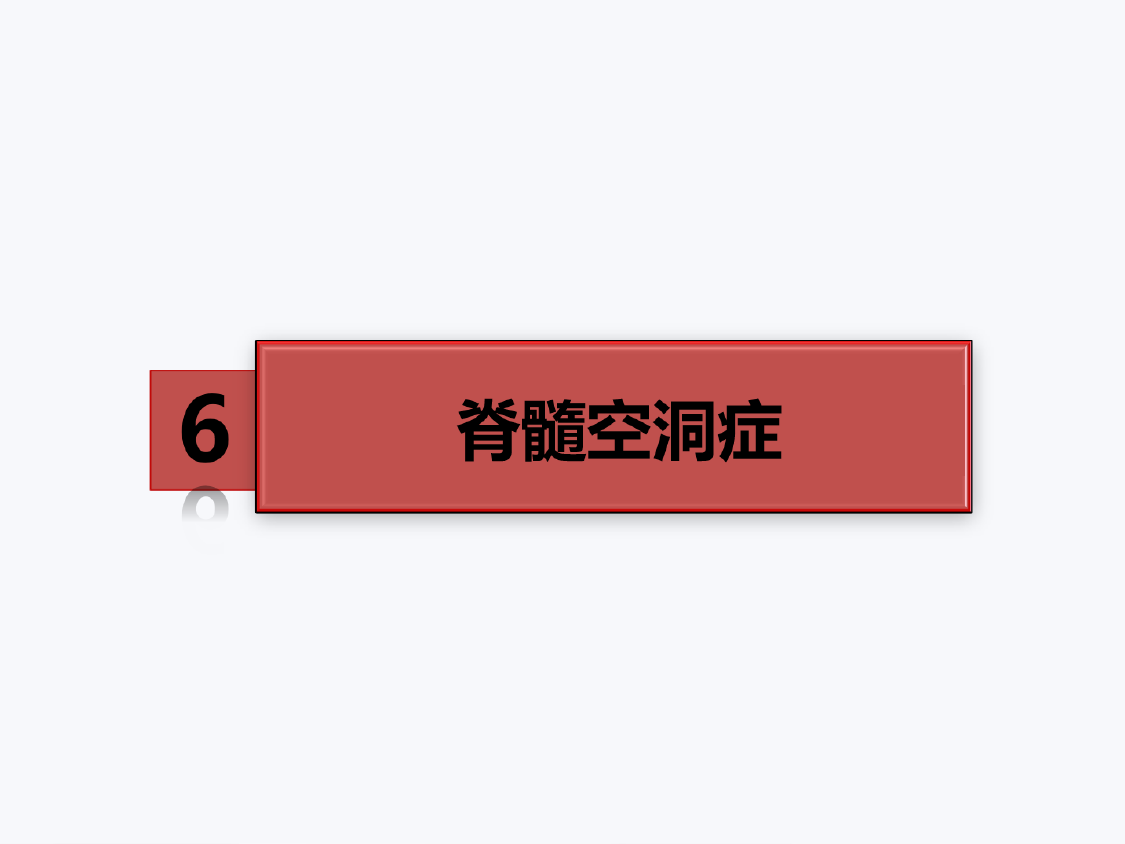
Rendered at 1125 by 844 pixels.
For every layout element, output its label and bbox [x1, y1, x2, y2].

picture [122, 315, 1003, 600]
